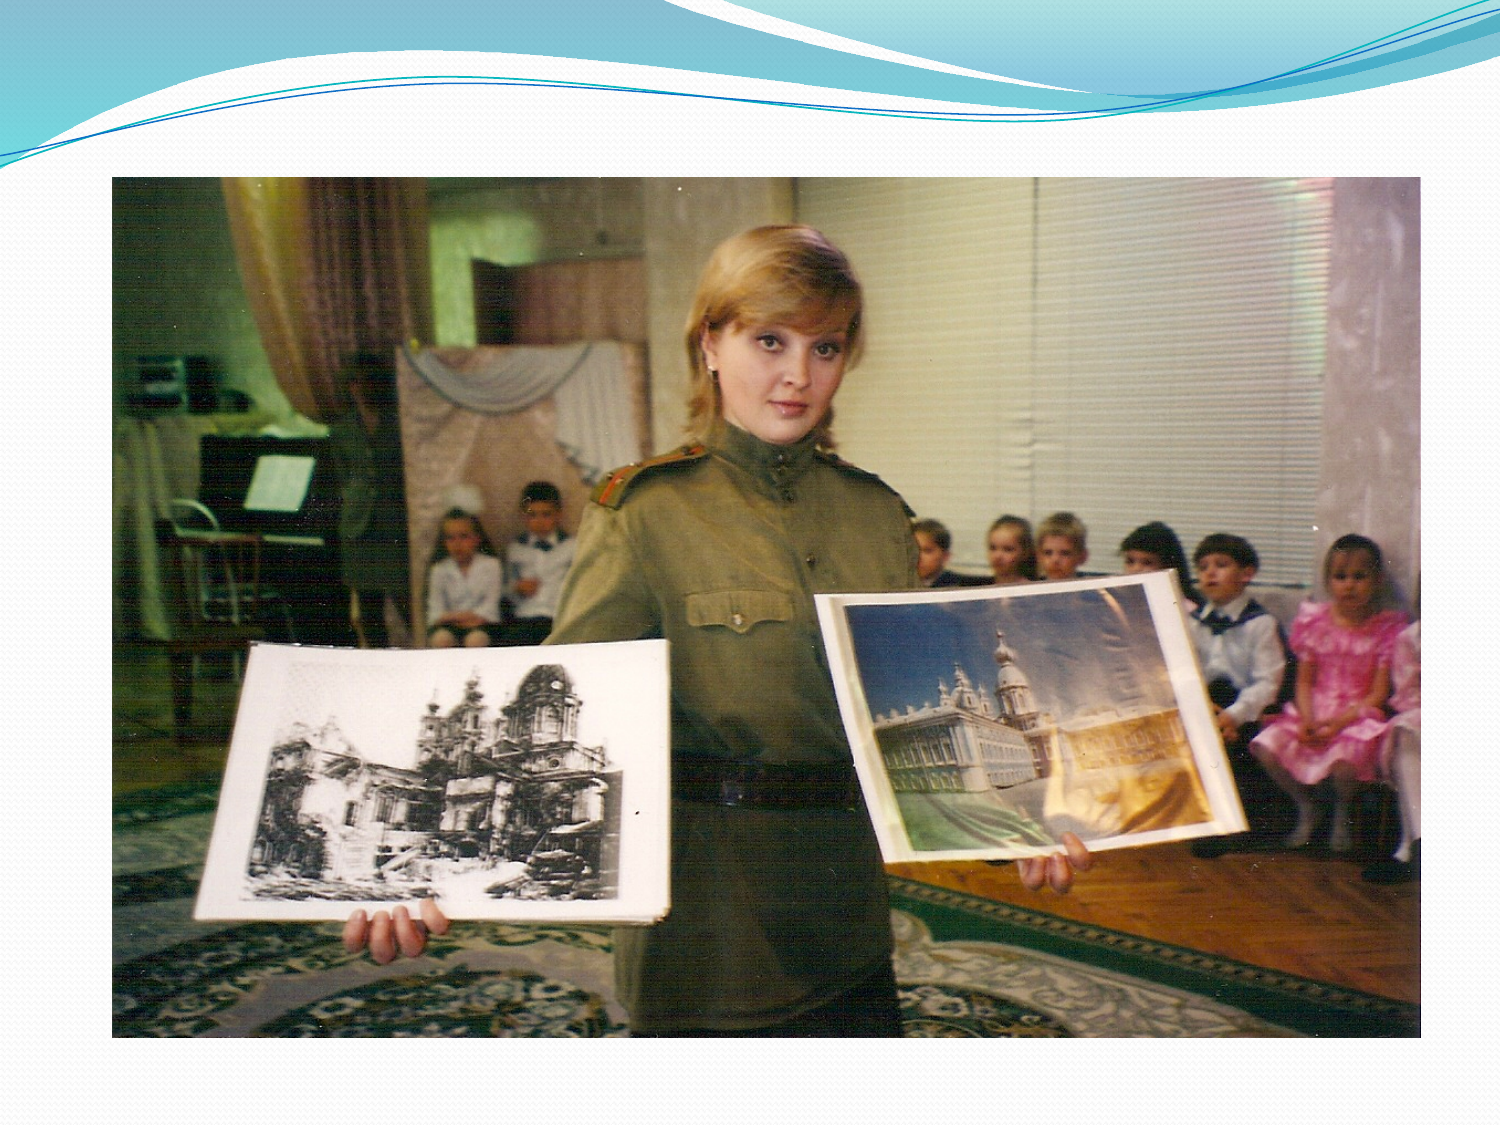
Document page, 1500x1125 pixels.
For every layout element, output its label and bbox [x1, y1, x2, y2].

picture [111, 177, 1421, 1038]
